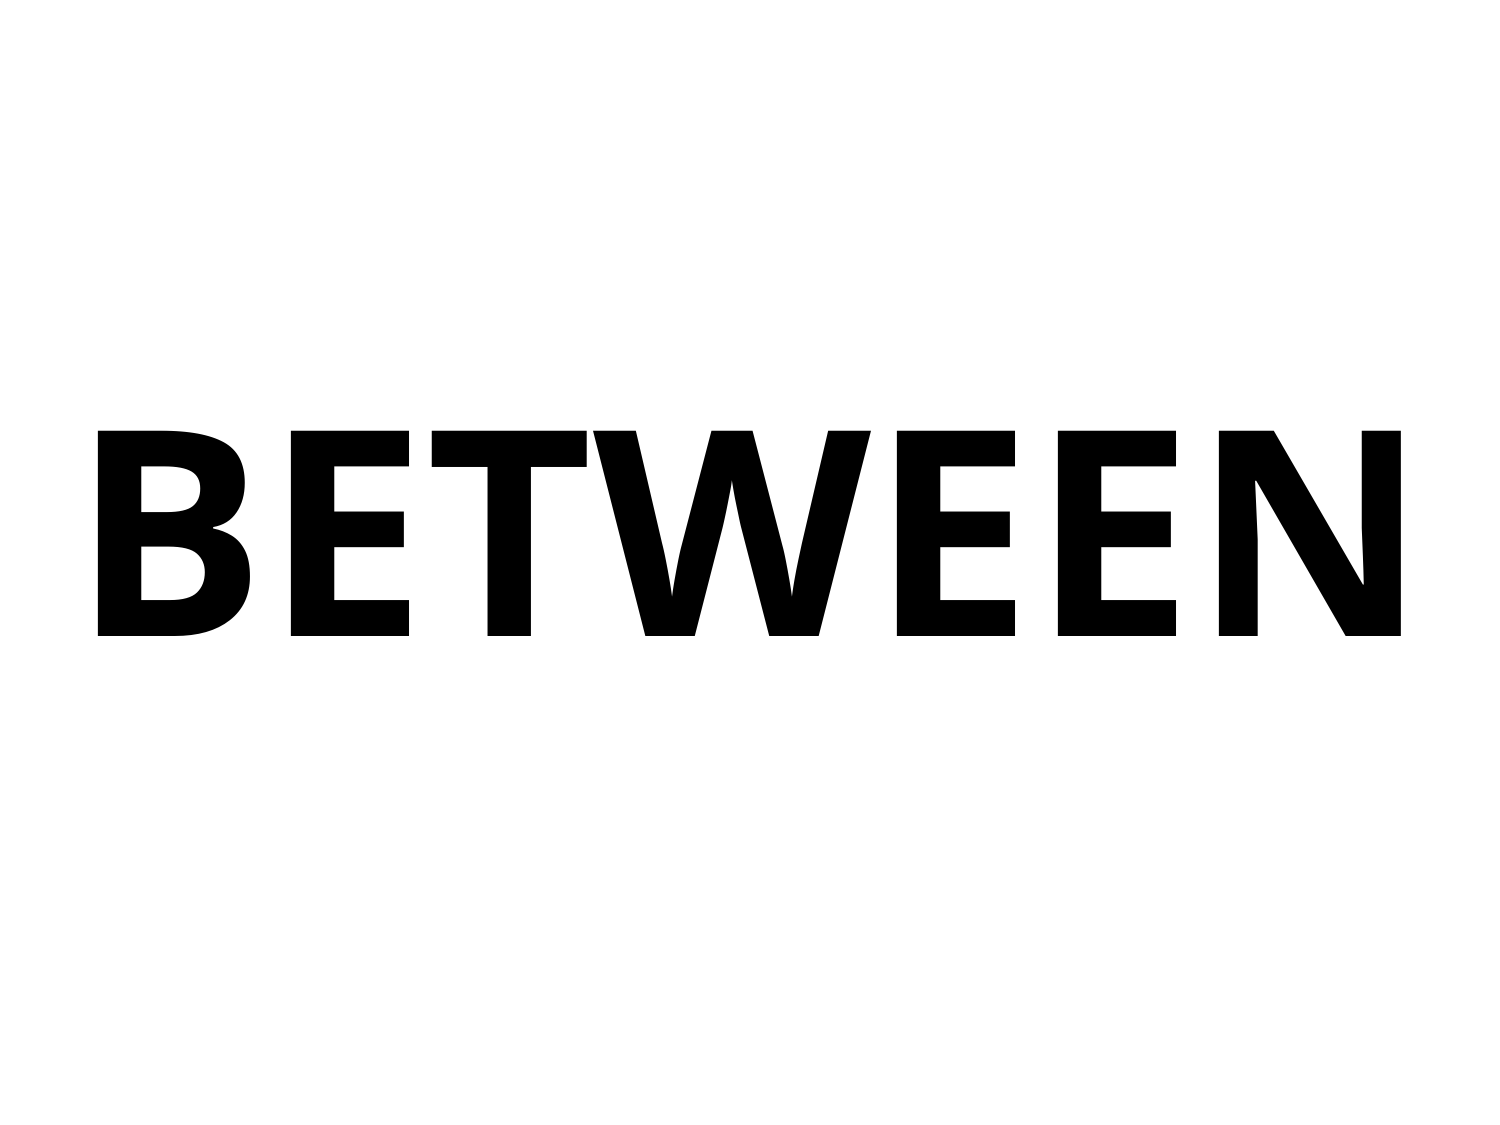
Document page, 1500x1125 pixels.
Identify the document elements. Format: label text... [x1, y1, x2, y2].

text_box between [0, 342, 1500, 702]
